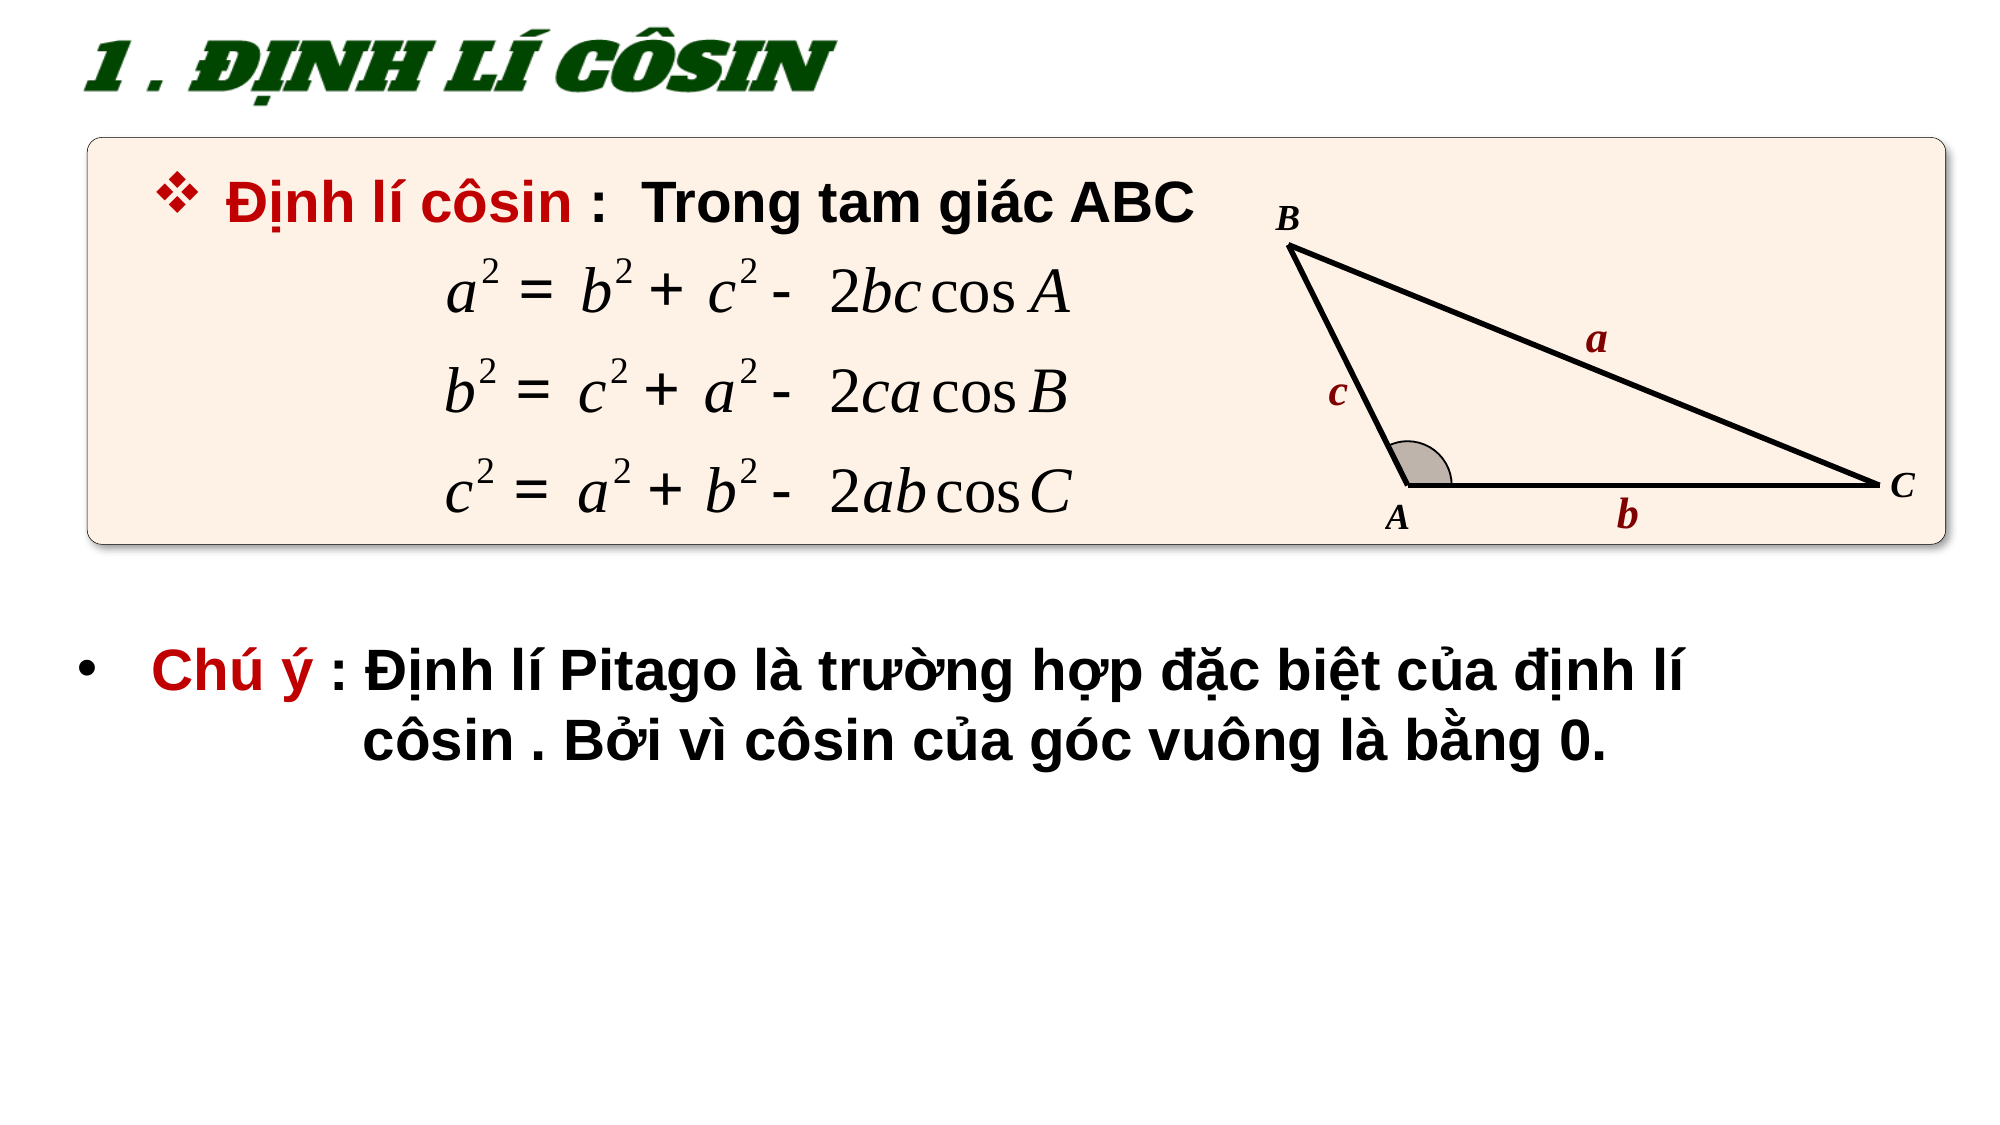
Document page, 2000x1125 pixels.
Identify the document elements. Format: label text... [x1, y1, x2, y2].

picture [32, 12, 912, 119]
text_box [86, 137, 1946, 563]
text_box Chú ý : Định lí Pitago là trường hợp đặc biệt của định lí côsin . Bởi vì côsin của góc vuông là bằng 0. [62, 624, 1800, 780]
